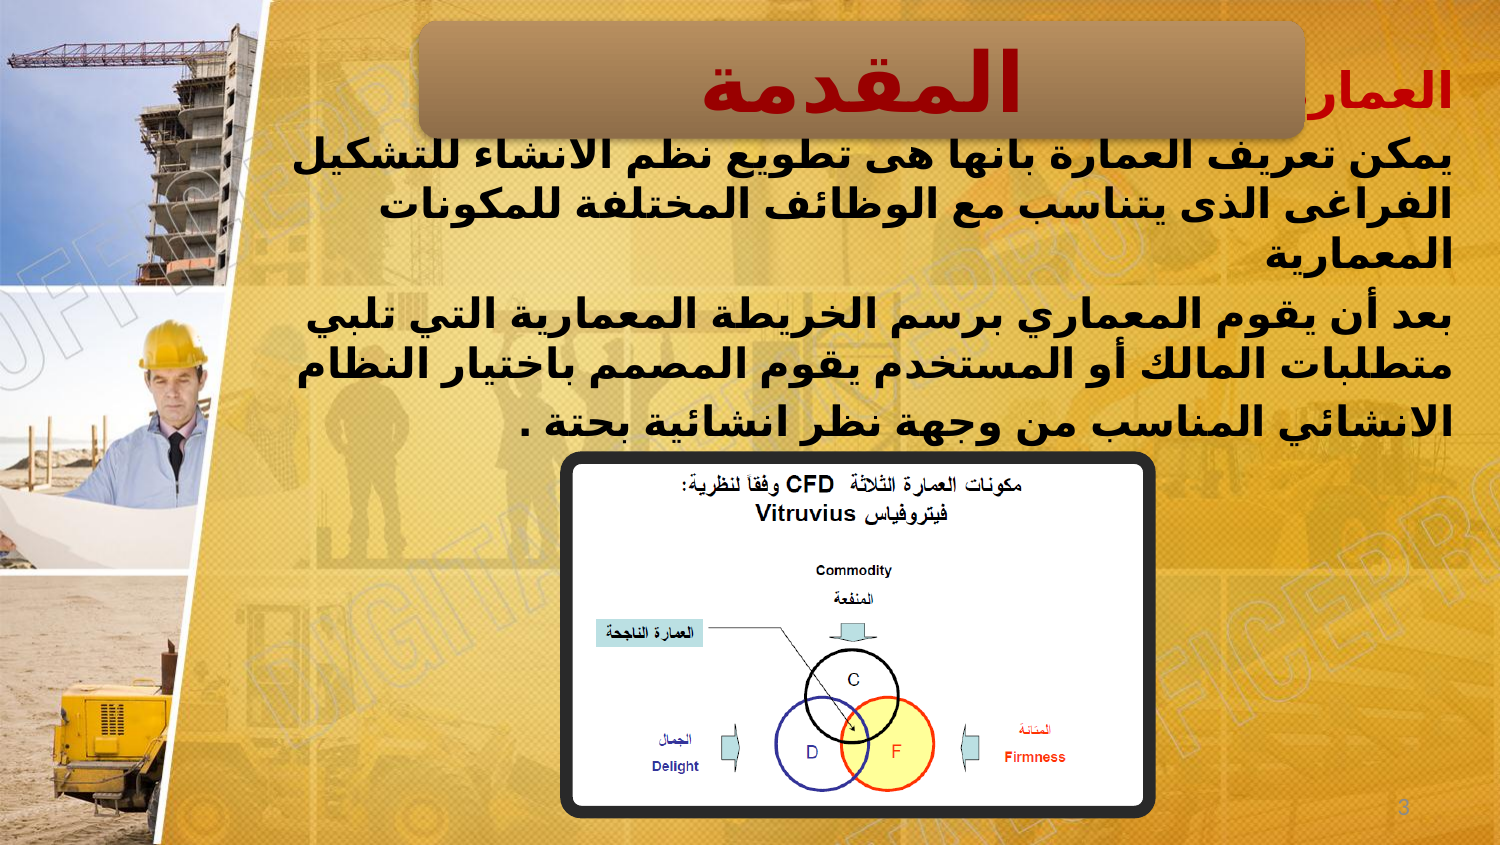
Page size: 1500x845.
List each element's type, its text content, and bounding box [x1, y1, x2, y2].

picture [0, 0, 1500, 845]
slide_number 3 [1074, 782, 1425, 828]
list العمارة والنظام الانشائى: يمكن تعريف العمارة بانها هى تطويع نظم الانشاء للتشكيل الفراغى الذى يتناسب مع الوظائف المختلفة للمكونات المعمارية بعد أن يقوم المعماري برسم الخريطة المعمارية التي تلبي متطلبات المالك أو المستخدم يقوم المصمم باختيار النظام الانشائي المناسب من وجهة نظر انشائية بحتة . [265, 327, 1471, 513]
text_box المقدمة [419, 20, 1306, 139]
